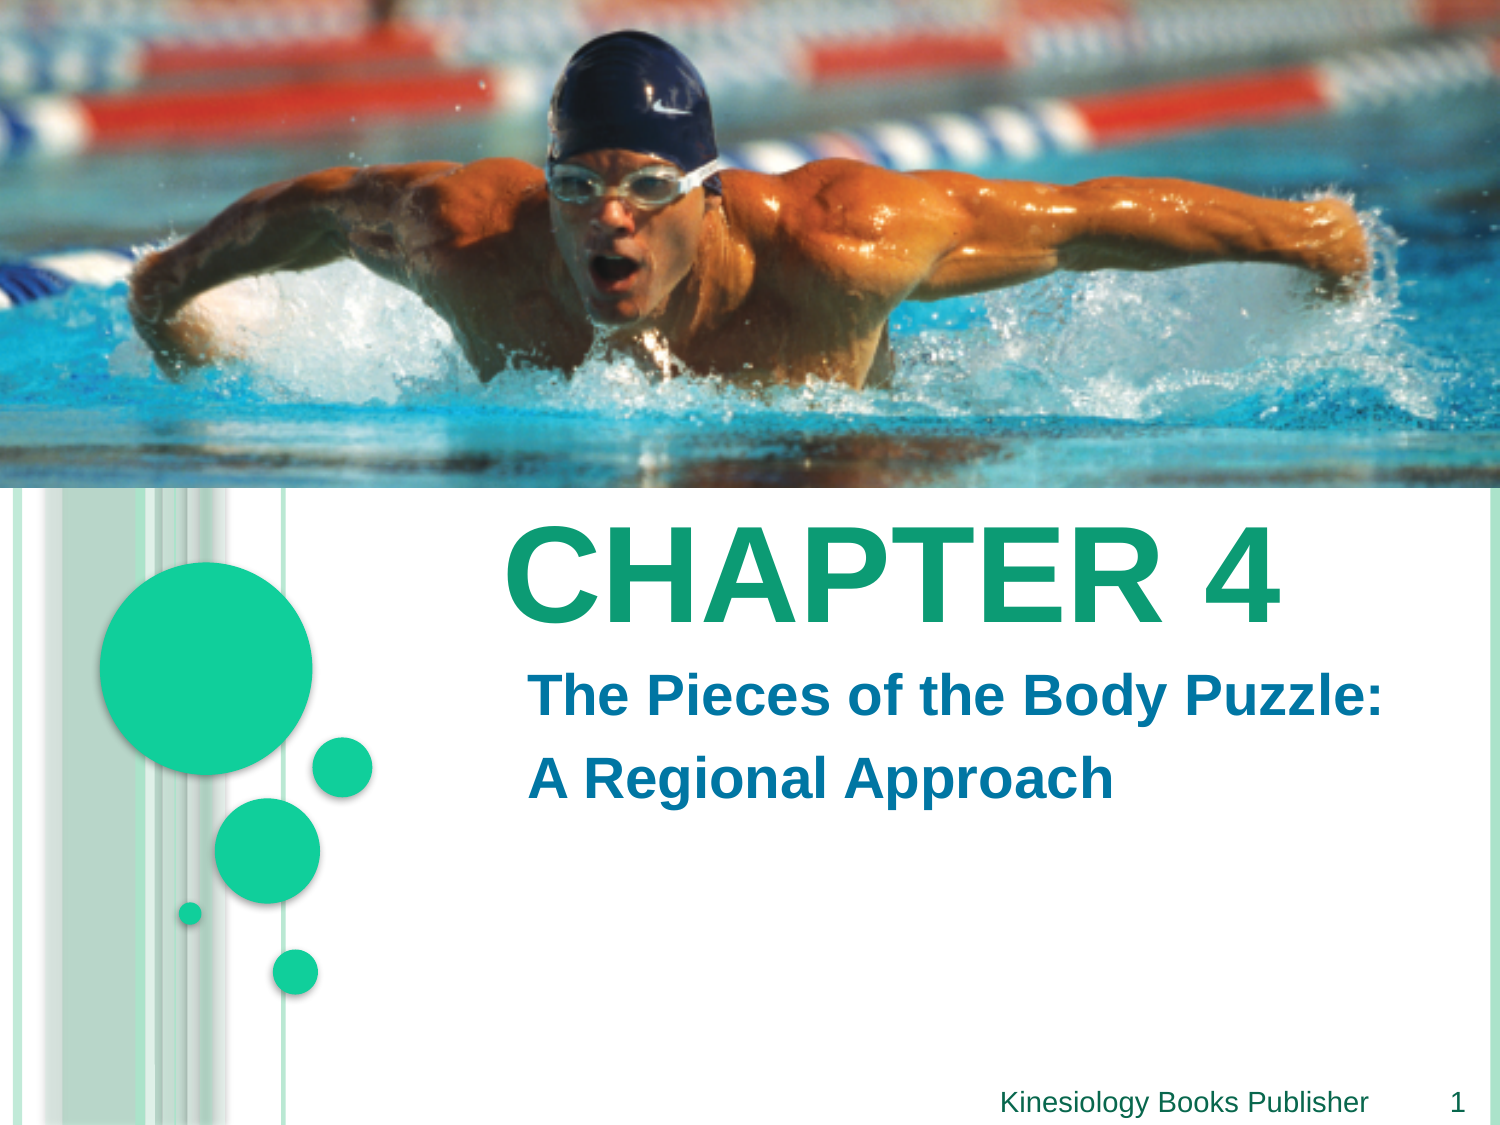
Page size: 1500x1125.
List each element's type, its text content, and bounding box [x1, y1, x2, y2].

text_box Kinesiology Books Publisher 1 [985, 1069, 1498, 1125]
text_box The Pieces of the Body Puzzle: A Regional Approach [512, 650, 1425, 750]
title Chapter 4 [487, 497, 1500, 658]
picture [0, 0, 1500, 488]
